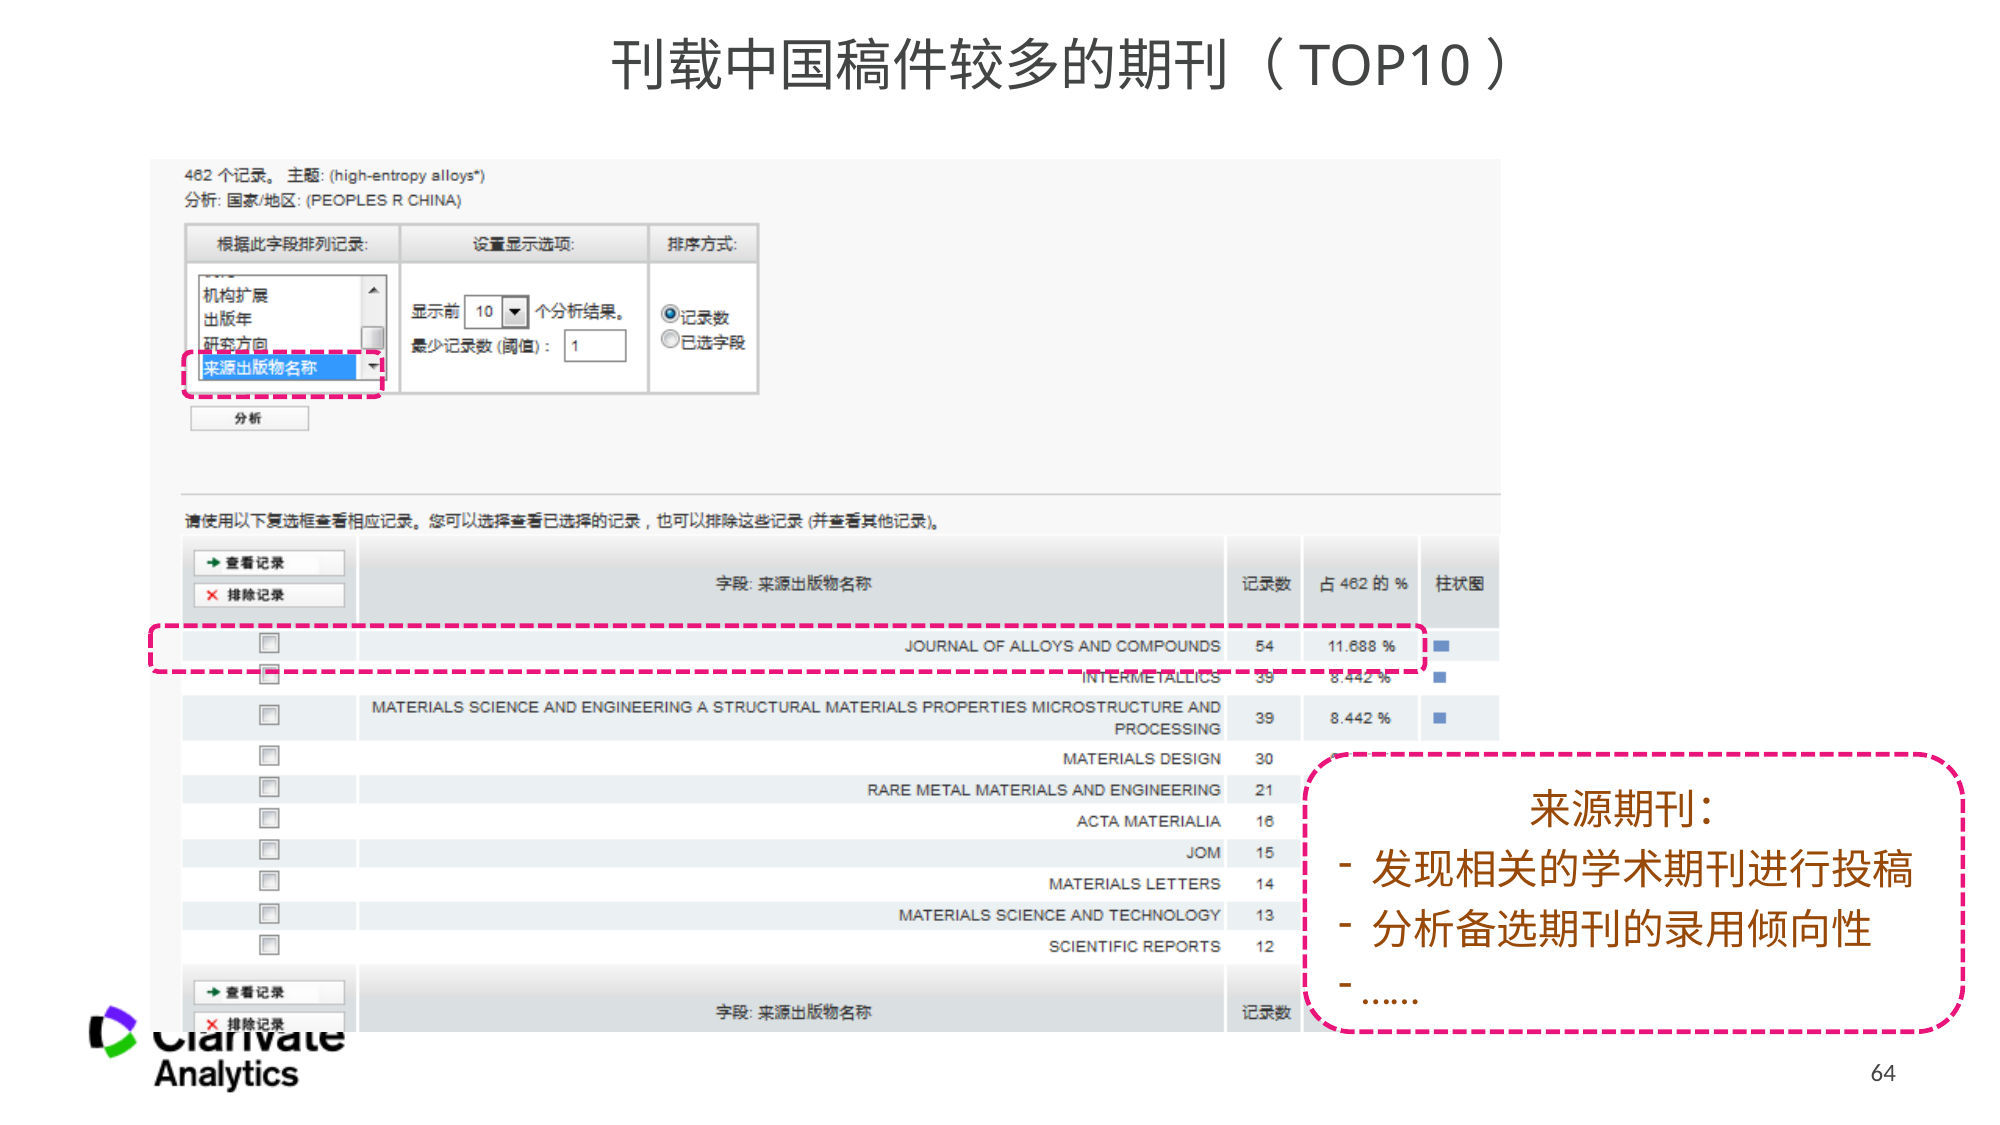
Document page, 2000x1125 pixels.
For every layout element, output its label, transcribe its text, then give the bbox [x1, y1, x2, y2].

picture [47, 159, 1501, 1102]
text_box 刊载中国稿件较多的期刊（TOP10） [610, 0, 1820, 99]
text_box 来源期刊： 发现相关的学术期刊进行投稿 分析备选期刊的录用倾向性 …… [1505, 754, 1963, 1032]
